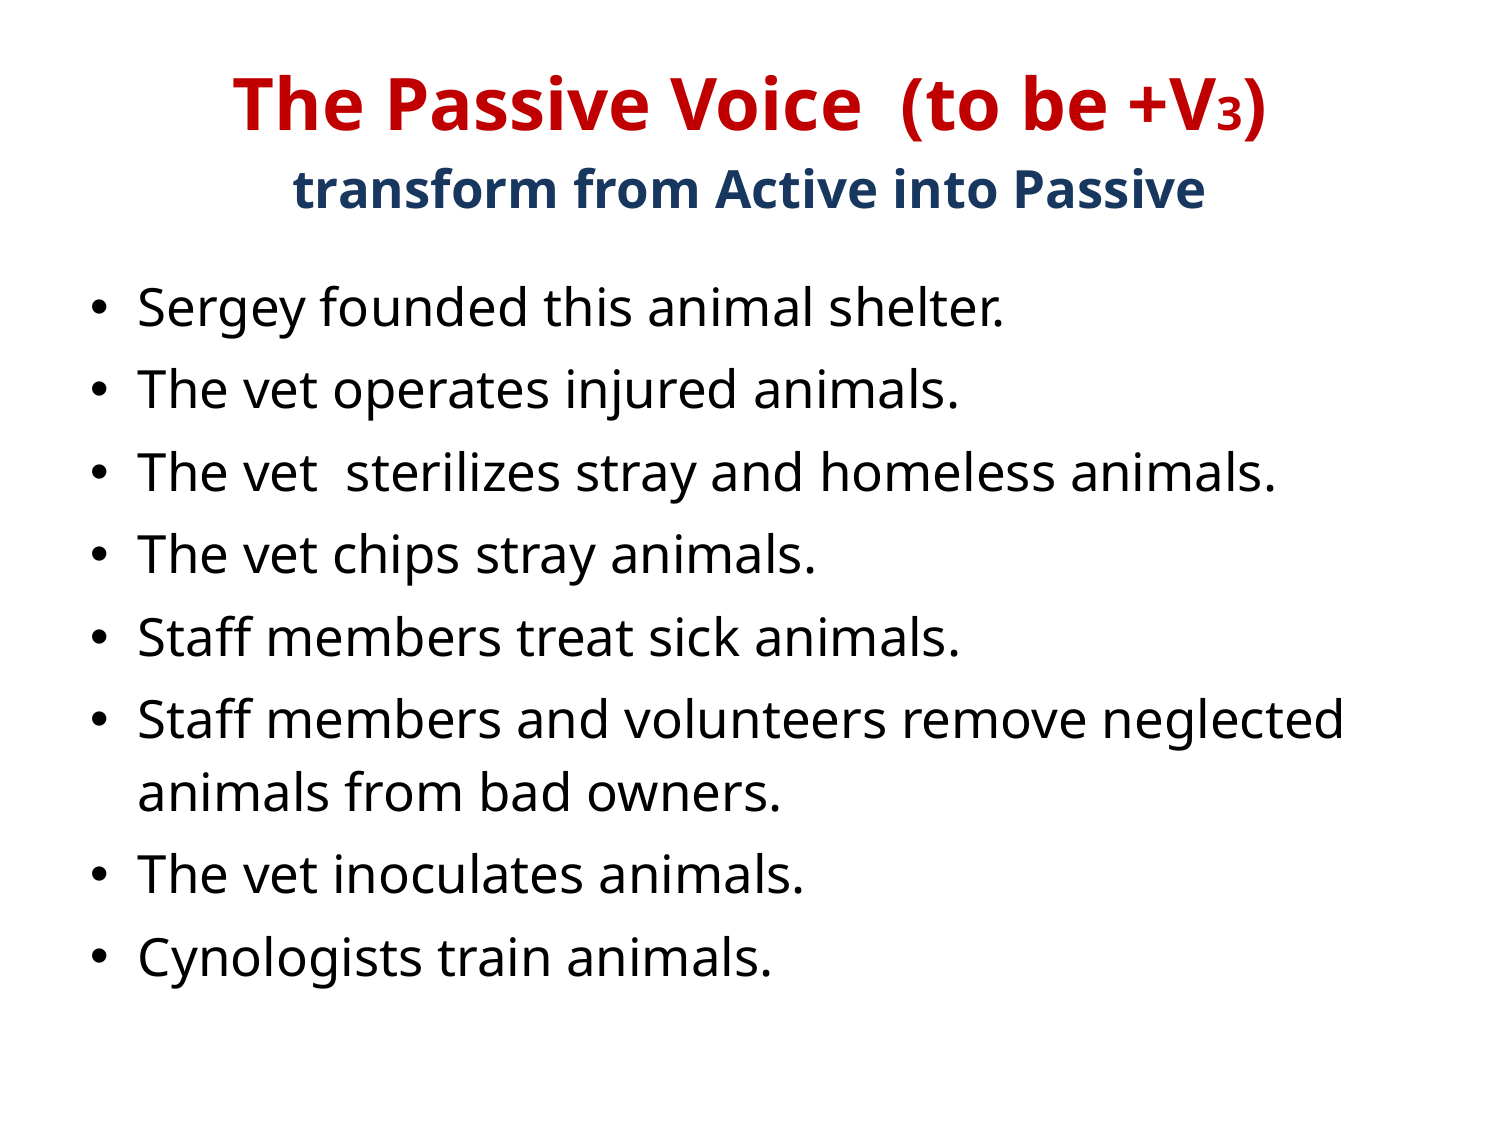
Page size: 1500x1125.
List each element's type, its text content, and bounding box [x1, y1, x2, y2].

title The Passive Voice (to be +V3) transform from Active into Passive [75, 45, 1425, 233]
list Sergey founded this animal shelter. The vet operates injured animals. The vet sterilizes stray and homeless animals. The vet chips stray animals. Staff members treat sick animals. Staff members and volunteers remove neglected animals from bad owners. The vet inoculates animals. Cynologists train animals. [75, 262, 1425, 1005]
